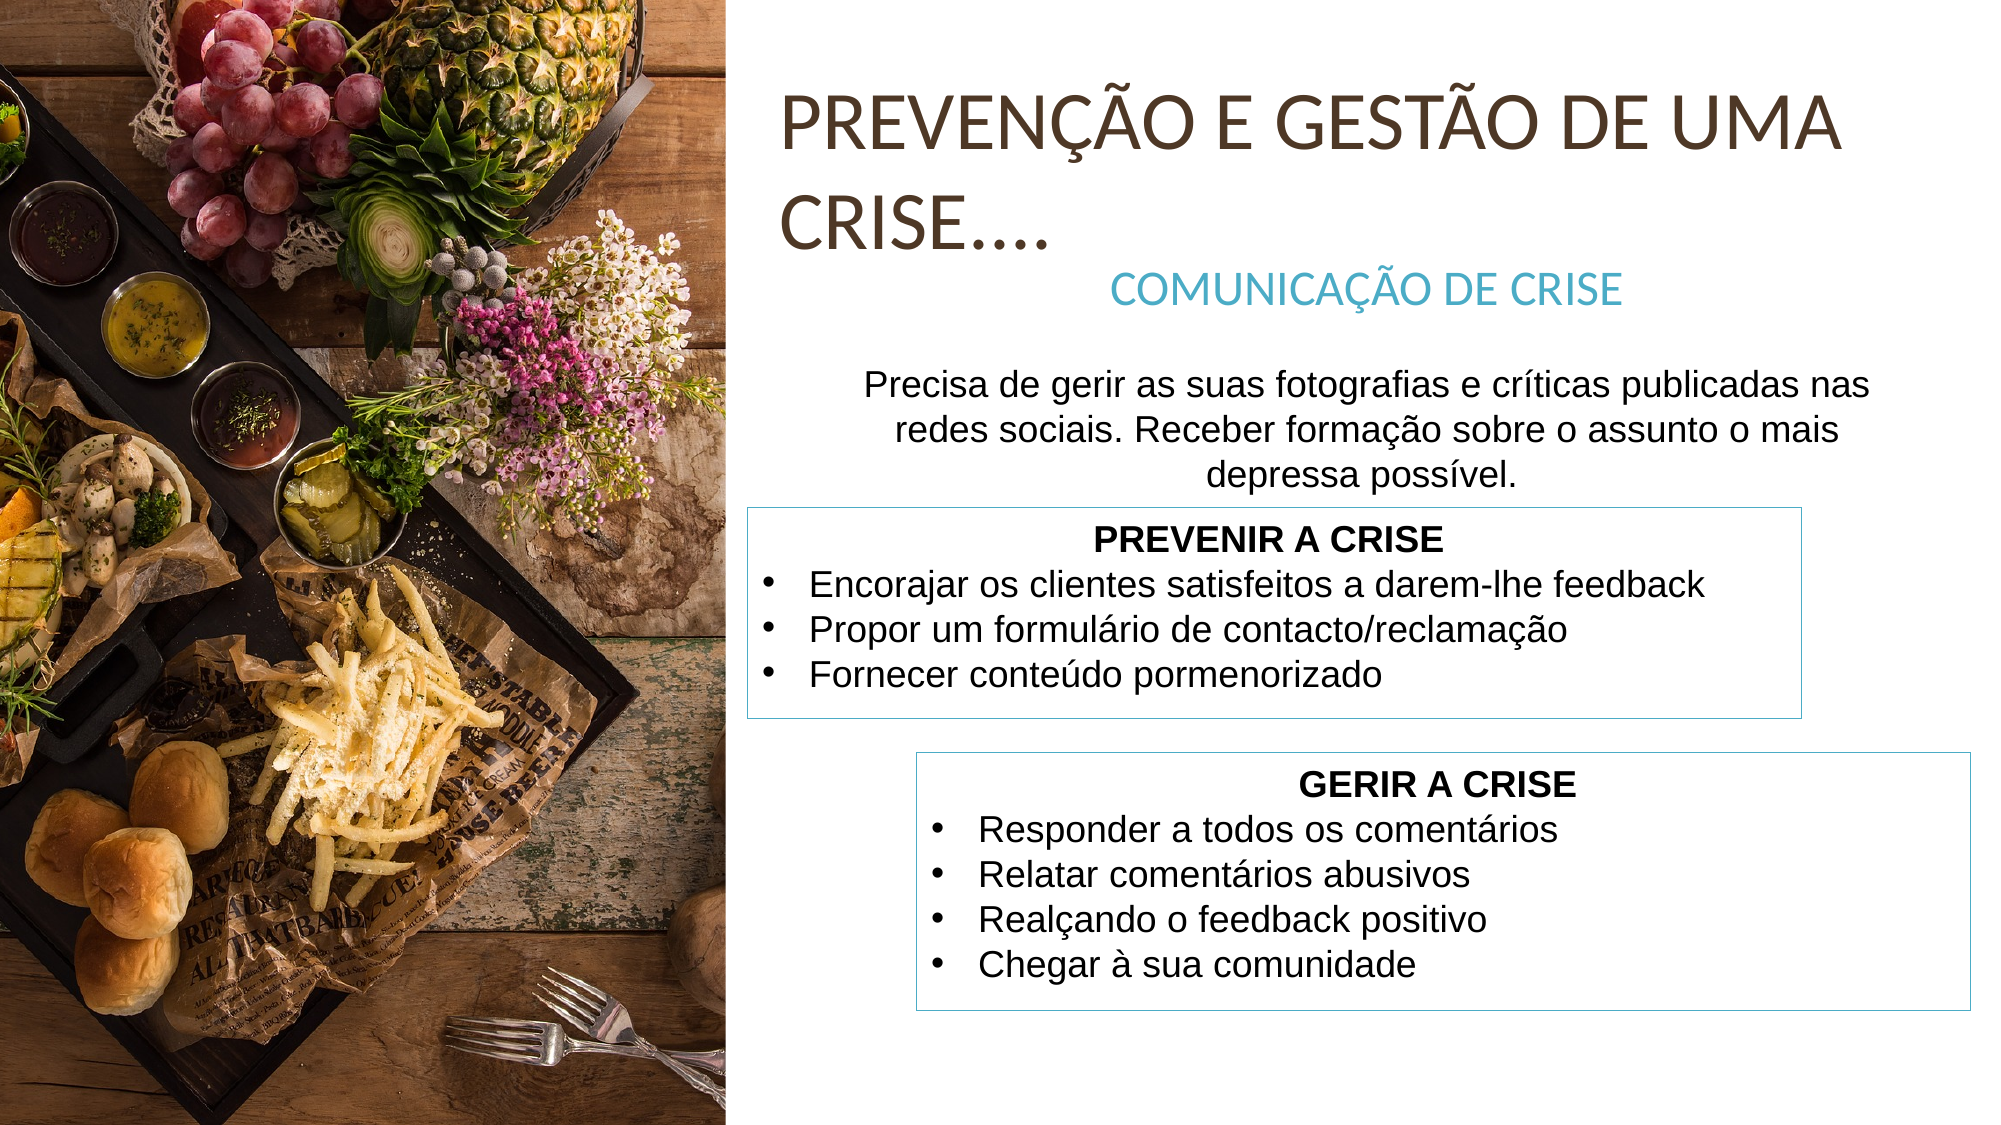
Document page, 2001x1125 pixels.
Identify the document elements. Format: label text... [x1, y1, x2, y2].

picture [0, 0, 726, 1125]
text_box PREVENÇÃO E GESTÃO DE UMA CRISE.... [764, 58, 1971, 197]
text_box GERIR A CRISE Responder a todos os comentários Relatar comentários abusivos Realçando o feedback positivo Chegar à sua comunidade [916, 752, 1971, 1011]
text_box PREVENIR A CRISE Encorajar os clientes satisfeitos a darem-lhe feedback Propor um formulário de contacto/reclamação Fornecer conteúdo pormenorizado [747, 507, 1802, 719]
text_box COMUNICAÇÃO DE CRISE Precisa de gerir as suas fotografias e críticas publicadas nas redes sociais. Receber formação sobre o assunto o mais depressa possível. [809, 247, 1926, 486]
